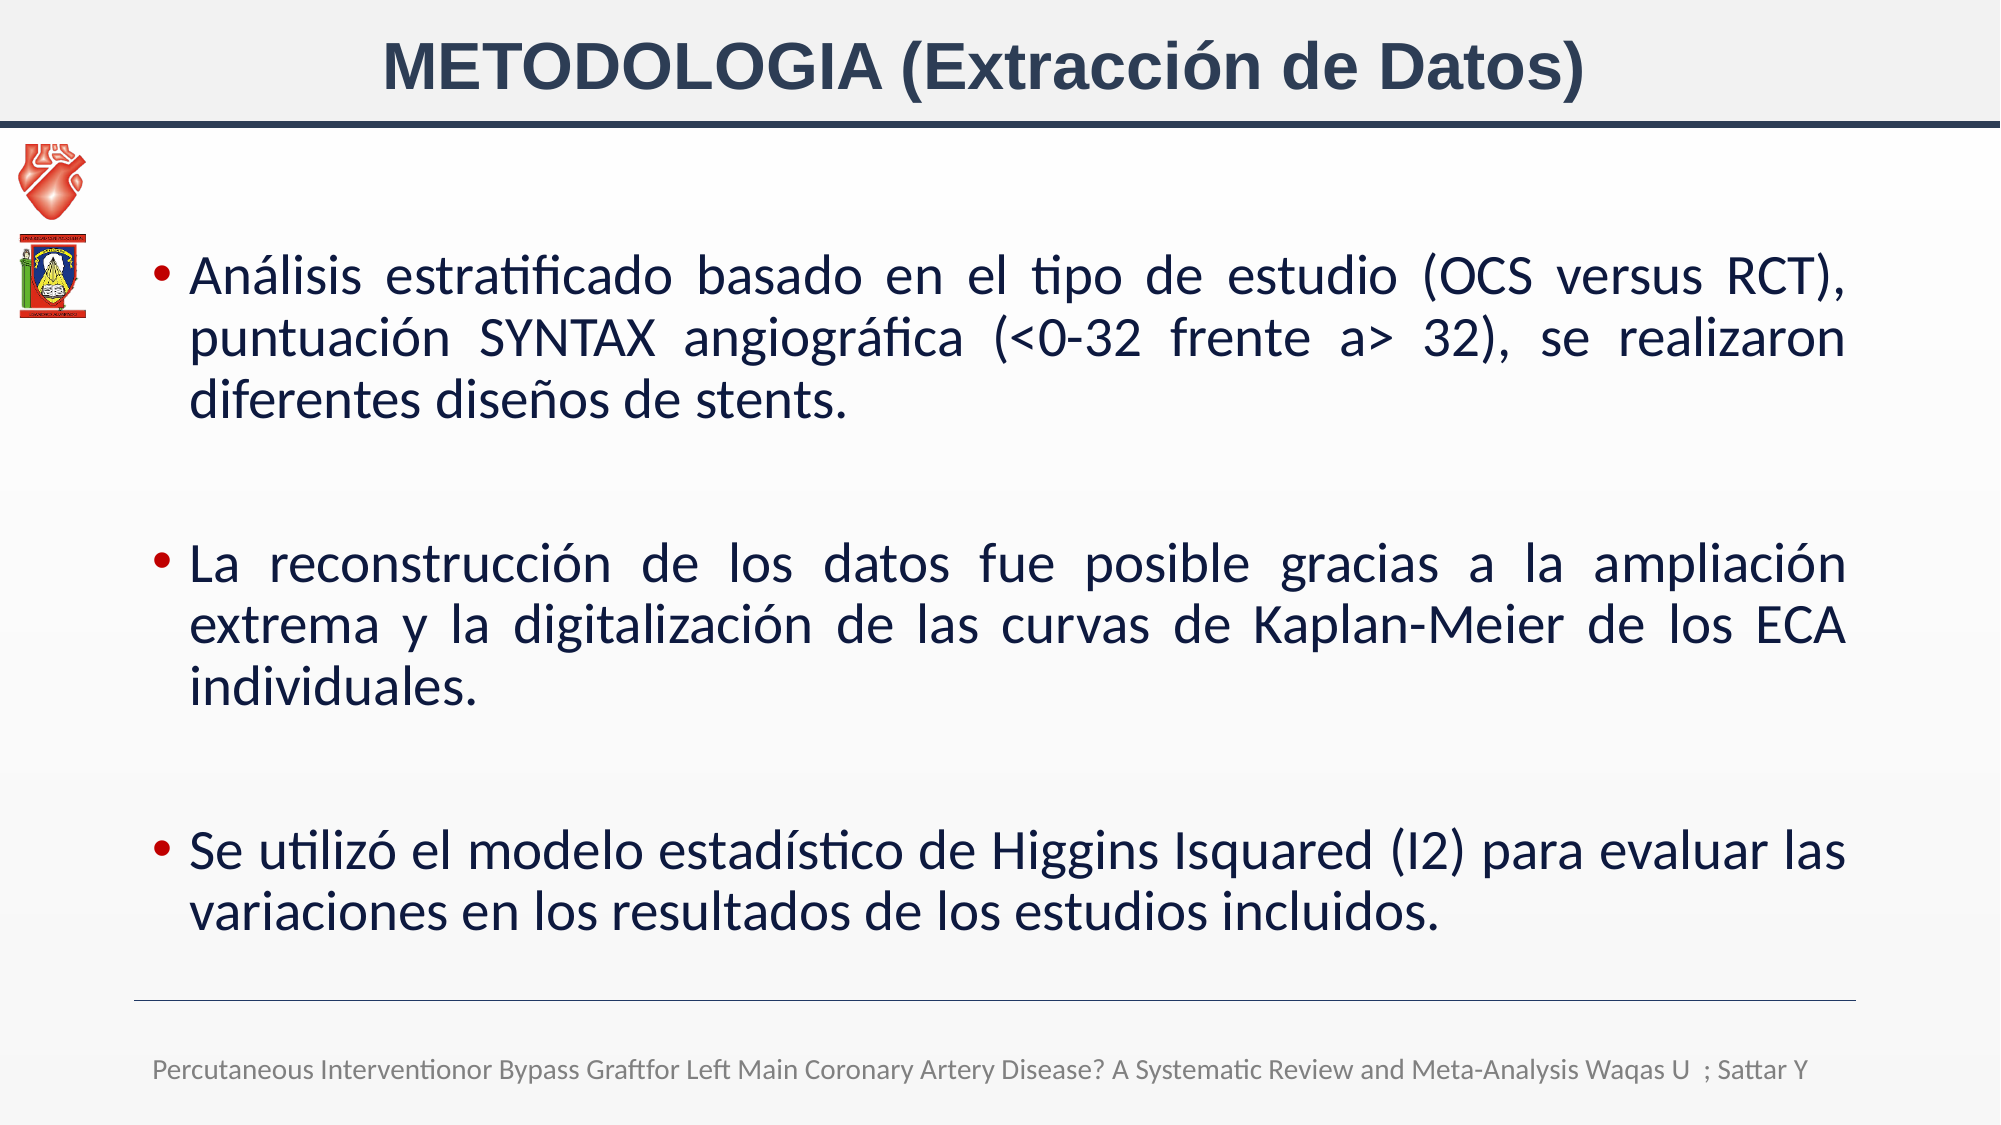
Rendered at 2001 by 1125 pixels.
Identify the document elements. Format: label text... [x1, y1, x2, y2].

picture [18, 144, 86, 220]
picture [16, 234, 86, 318]
title METODOLOGIA (Extracción de Datos) [131, 0, 1857, 148]
list Análisis estratificado basado en el tipo de estudio (OCS versus RCT), puntuación SYNTAX angiográfica (<0-32 frente a> 32), se realizaron diferentes diseños de stents. La reconstrucción de los datos fue posible gracias a la ampliación extrema y la digitalización de las curvas de Kaplan-Meier de los ECA individuales. Se utilizó el modelo estadístico de Higgins Isquared (I2) para evaluar las variaciones en los resultados de los estudios incluidos. [137, 238, 1863, 952]
list Percutaneous Interventionor Bypass Graftfor Left Main Coronary Artery Disease? A Systematic Review and Meta-Analysis Waqas U ; Sattar Y [137, 1046, 1863, 1089]
